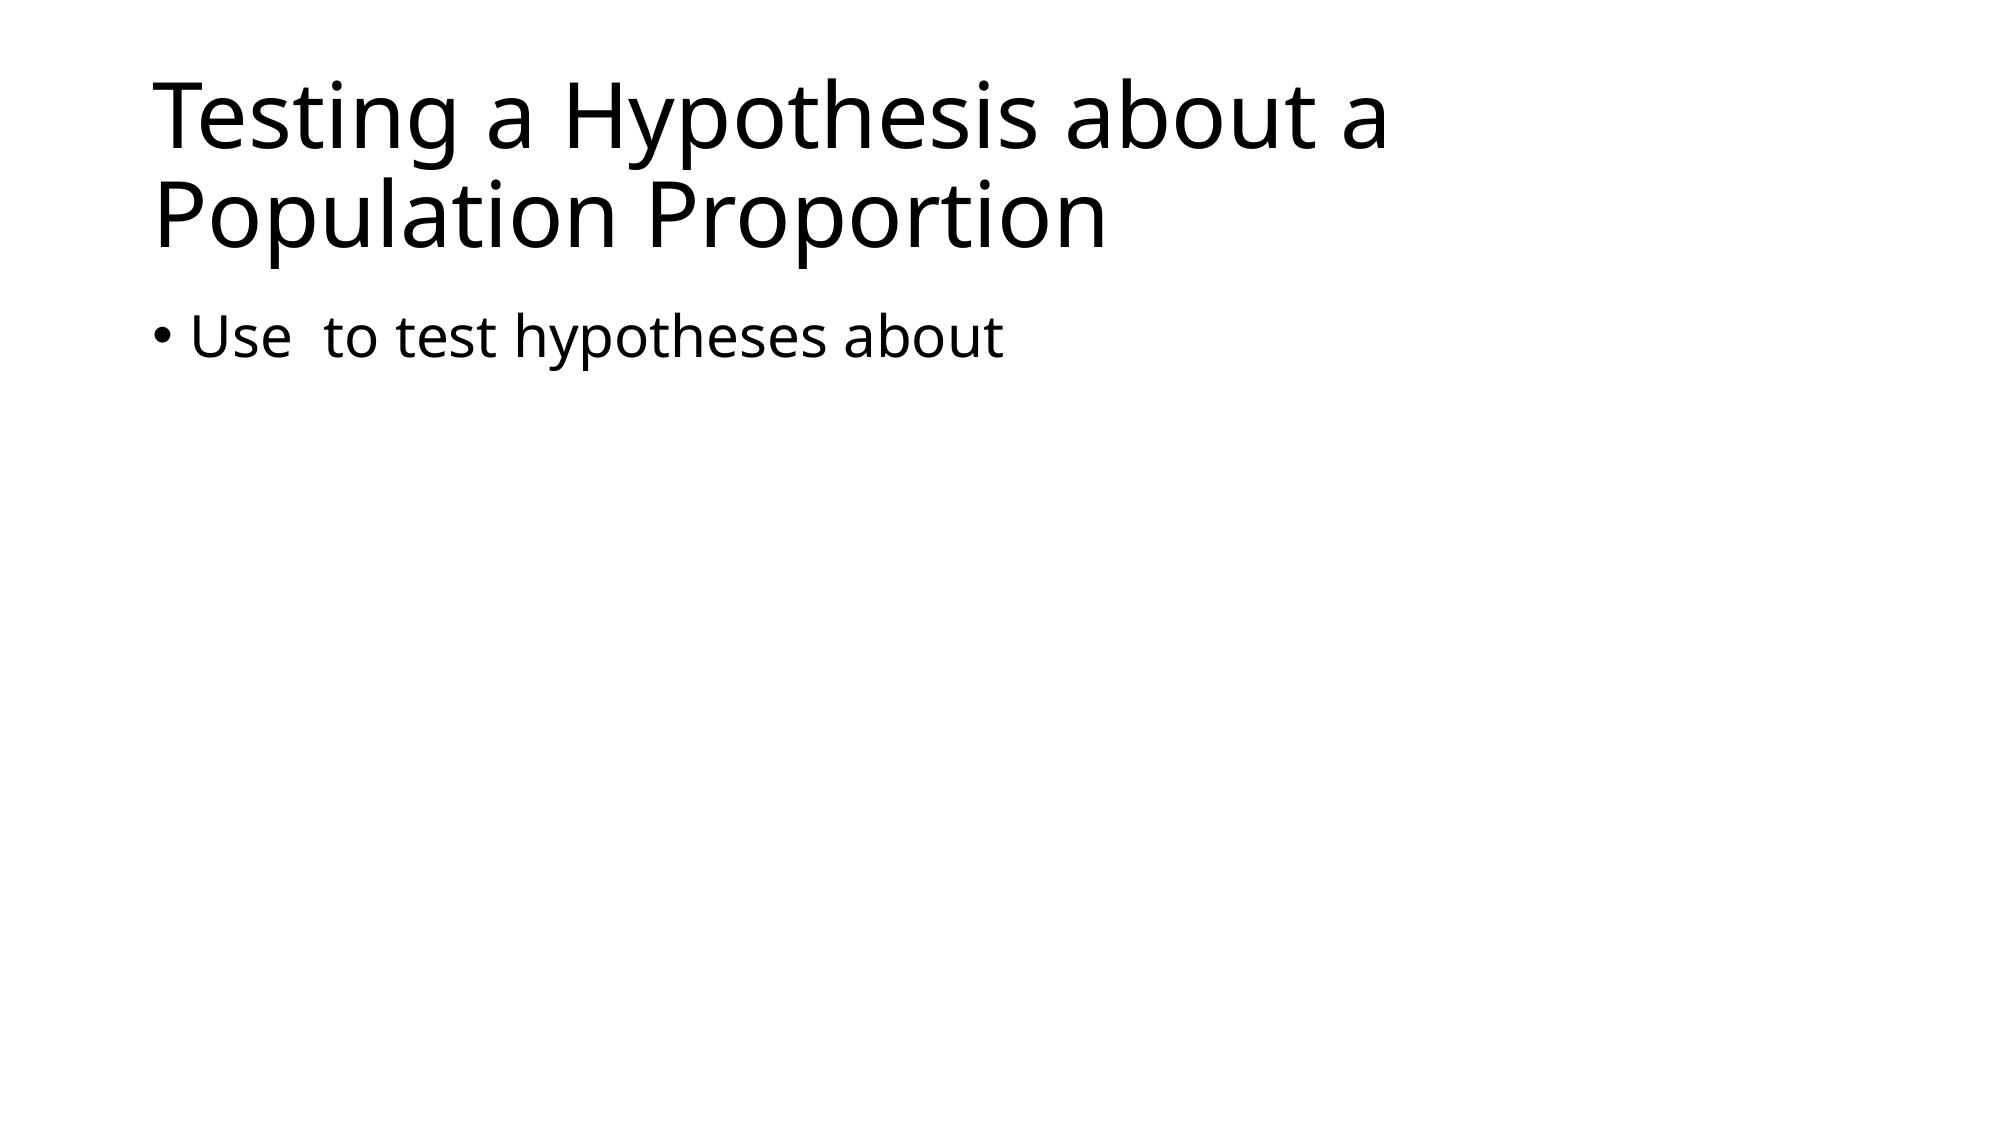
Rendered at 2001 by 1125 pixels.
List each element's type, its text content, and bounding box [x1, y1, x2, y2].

title Testing a Hypothesis about a Population Proportion [137, 59, 1863, 278]
